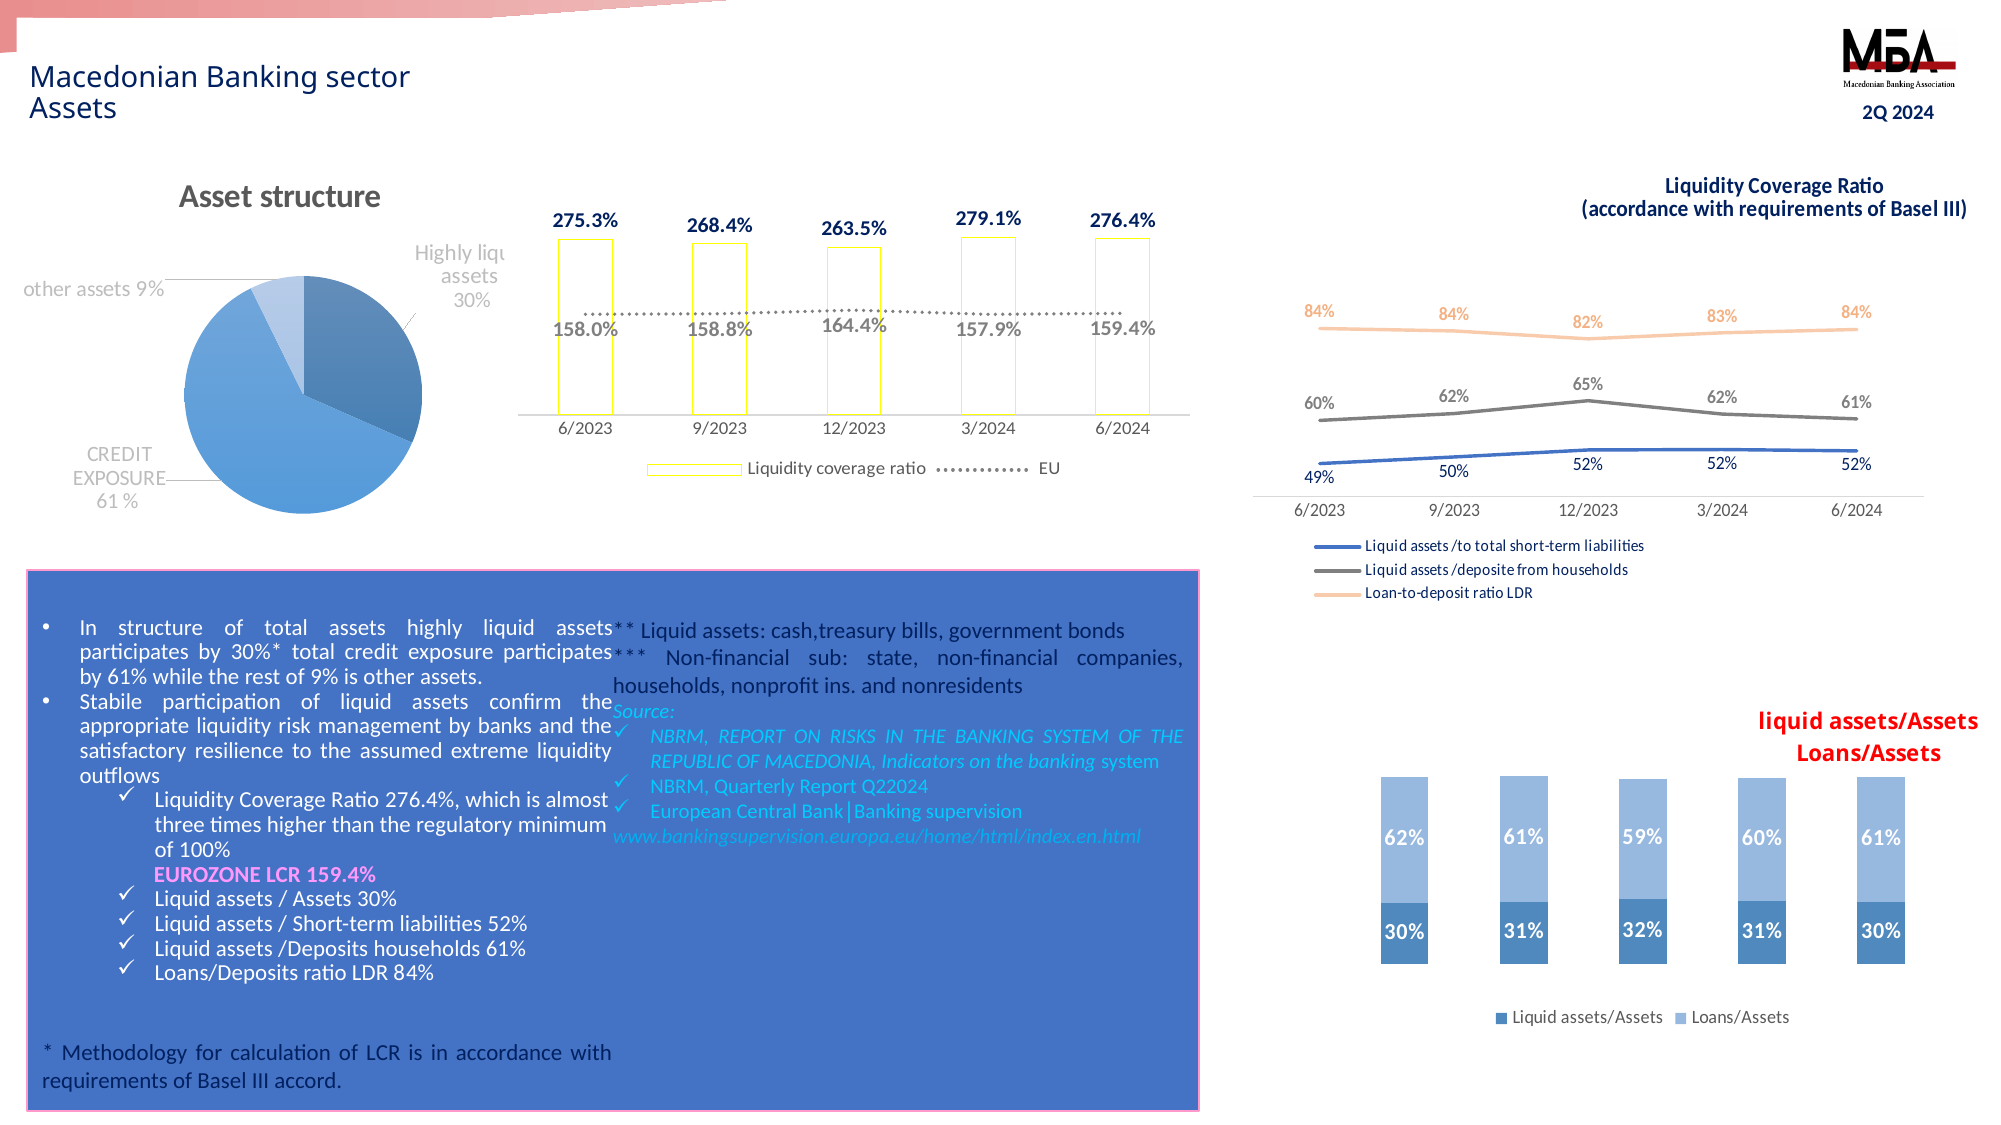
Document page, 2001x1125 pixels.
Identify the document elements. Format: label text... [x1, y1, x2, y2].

text_box 2Q 2024 [1833, 91, 1949, 131]
text_box Macedonian Banking sector Assets [14, 27, 1983, 129]
text_box [0, 0, 726, 53]
chart [0, 156, 1204, 556]
list In structure of total assets highly liquid assets participates by 30%* total credit exposure participates by 61% while the rest of 9% is other assets. Stabile participation of liquid assets confirm the appropriate liquidity risk management by banks and the satisfactory resilience to the assumed extreme liquidity outflows Liquidity Coverage Ratio 276.4%, which is almost three times higher than the regulatory minimum of 100% ЕUROZONE LCR 159.4% Liquid assets / Assets 30% Liquid assets / Short-term liabilities 52% Liquid assets /Deposits households 61% Loans/Deposits ratio LDR 84% * Methodology for calculation of LCR is in accordance with requirements of Basel III accord. ** Liquid assets: cash,treasury bills, government bonds *** Non-financial sub: state, non-financial companies, households, nonprofit ins. and nonresidents Source: NBRM, REPORT ON RISKS IN THE BANKING SYSTEM OF THE REPUBLIC OF MACEDONIA, Indicators on the banking system NBRM, Quarterly Report Q22024 European Central Bank│Banking supervision www.bankingsupervision.europa.eu/home/html/index.en.html [27, 569, 1199, 1111]
chart [1244, 156, 1973, 627]
chart [1325, 696, 1983, 1034]
